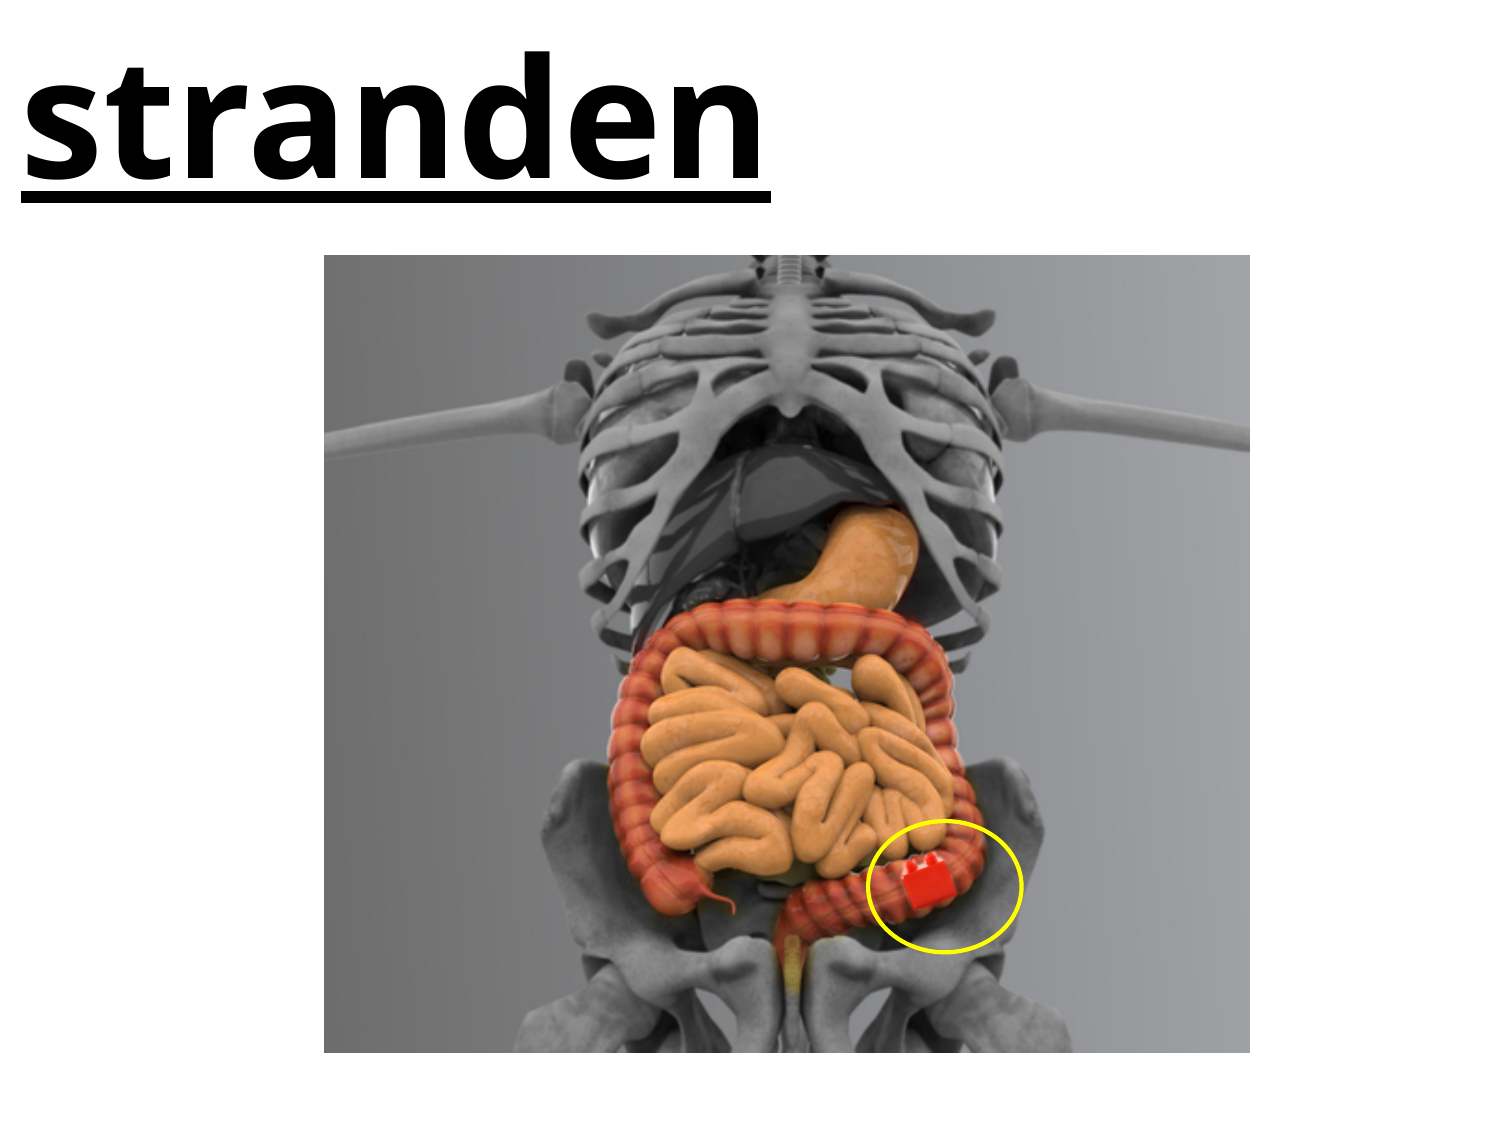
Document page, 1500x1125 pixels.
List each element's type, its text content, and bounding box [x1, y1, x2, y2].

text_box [324, 255, 1250, 1053]
text_box stranden [5, 4, 1500, 219]
